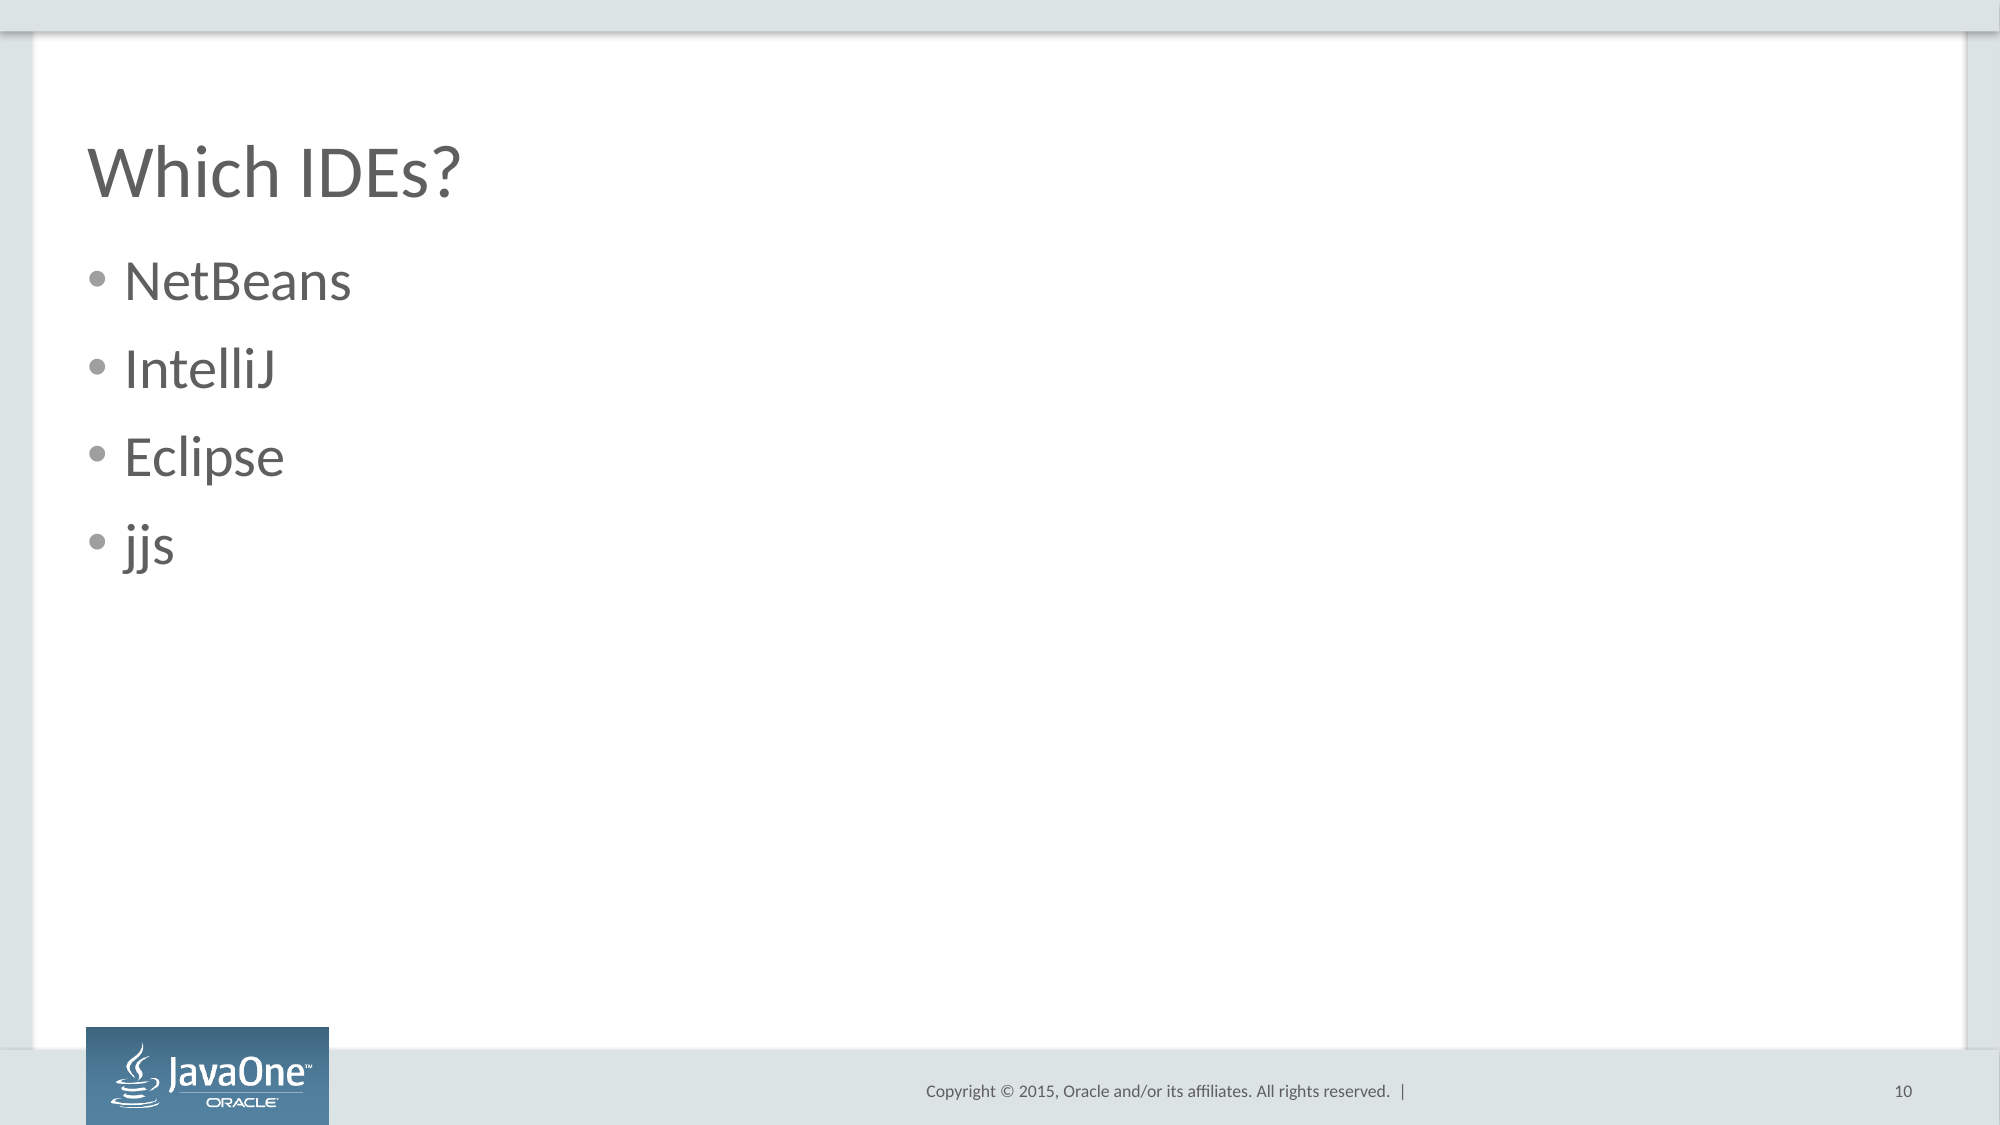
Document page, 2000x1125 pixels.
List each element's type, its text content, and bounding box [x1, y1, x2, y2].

picture [86, 1027, 329, 1125]
title Which IDEs? [87, 66, 1913, 213]
list NetBeans IntelliJ Eclipse jjs [87, 249, 1913, 975]
slide_number 10 [1849, 1075, 1913, 1106]
